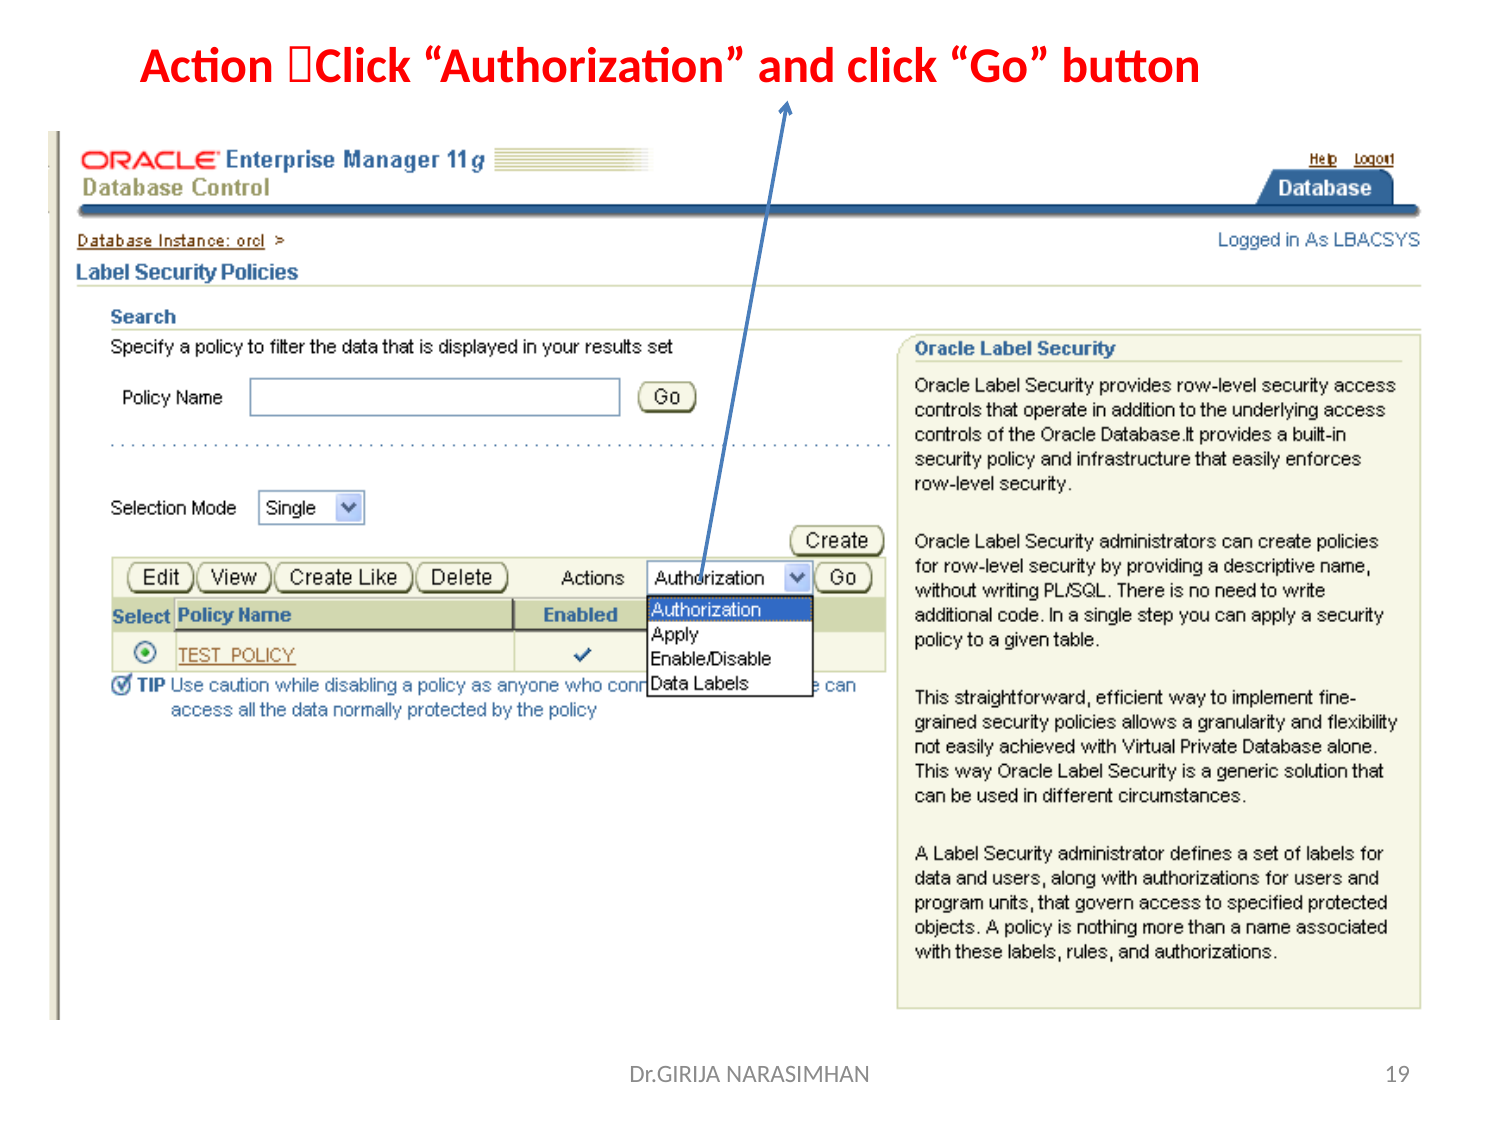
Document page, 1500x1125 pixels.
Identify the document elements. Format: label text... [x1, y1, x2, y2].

footer Dr.GIRIJA NARASIMHAN [512, 1042, 988, 1103]
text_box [699, 100, 788, 582]
picture [48, 131, 1437, 1020]
slide_number 19 [1074, 1042, 1425, 1103]
text_box Action Click “Authorization” and click “Go” button [124, 24, 1250, 100]
